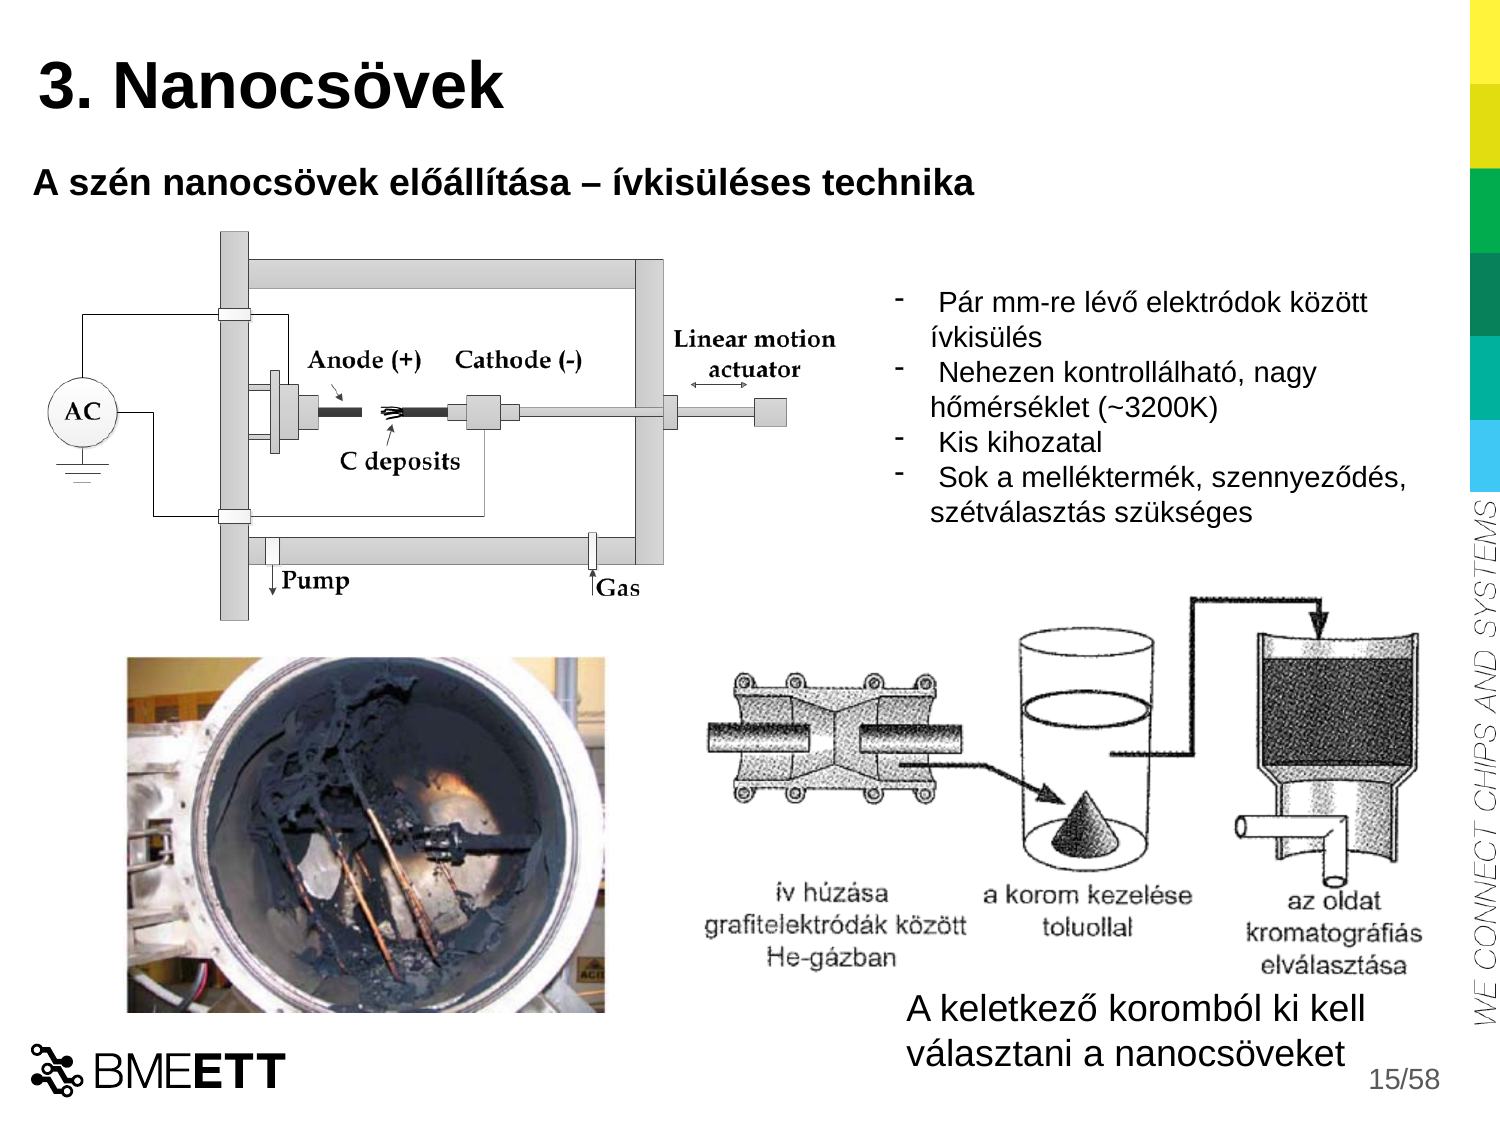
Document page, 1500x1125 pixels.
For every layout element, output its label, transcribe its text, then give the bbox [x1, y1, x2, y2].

picture [41, 219, 1442, 1125]
picture [1470, 0, 1500, 1032]
picture [123, 656, 609, 1013]
text_box A keletkező koromból ki kell választani a nanocsöveket [1272, 976, 1412, 1081]
slide_number 15 [1272, 1047, 1416, 1108]
text_box 3. Nanocsövek [23, 0, 1374, 137]
text_box Pár mm-re lévő elektródok között ívkisülés Nehezen kontrollálható, nagy hőmérséklet (~3200K) Kis kihozatal Sok a melléktermék, szennyeződés, szétválasztás szükséges [879, 276, 1436, 536]
text_box A szén nanocsövek előállítása – ívkisüléses technika [17, 137, 1447, 211]
